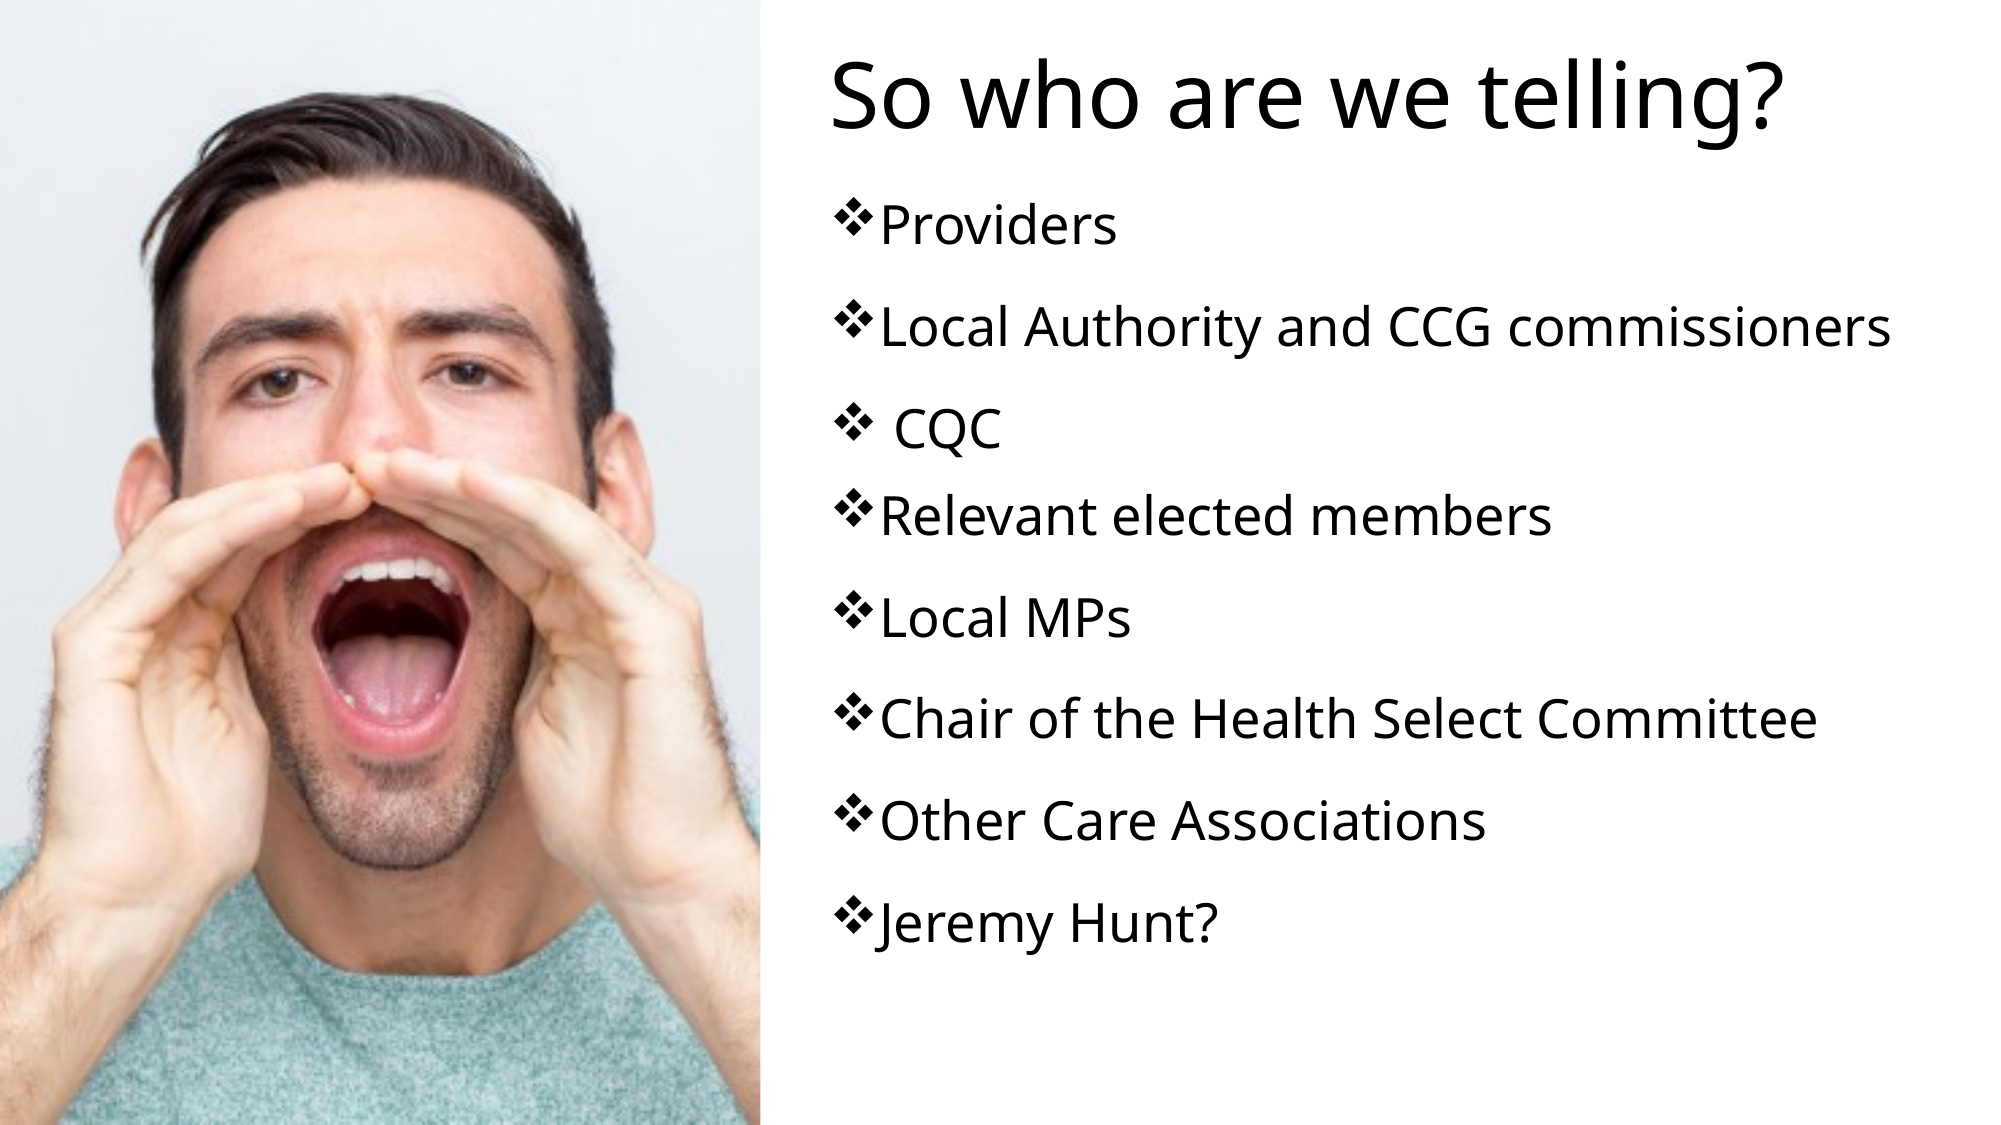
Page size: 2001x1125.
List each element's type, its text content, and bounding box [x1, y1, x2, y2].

picture [0, 0, 761, 1125]
text_box Local MPs [814, 583, 1971, 663]
text_box Other Care Associations [814, 786, 1971, 866]
list Providers [814, 190, 1971, 270]
text_box Chair of the Health Select Committee [814, 684, 1971, 765]
text_box CQC [814, 394, 1971, 475]
text_box Local Authority and CCG commissioners [814, 291, 1971, 372]
title So who are we telling? [814, 32, 1895, 157]
text_box Relevant elected members [814, 481, 1971, 562]
text_box Jeremy Hunt? [814, 887, 1971, 968]
